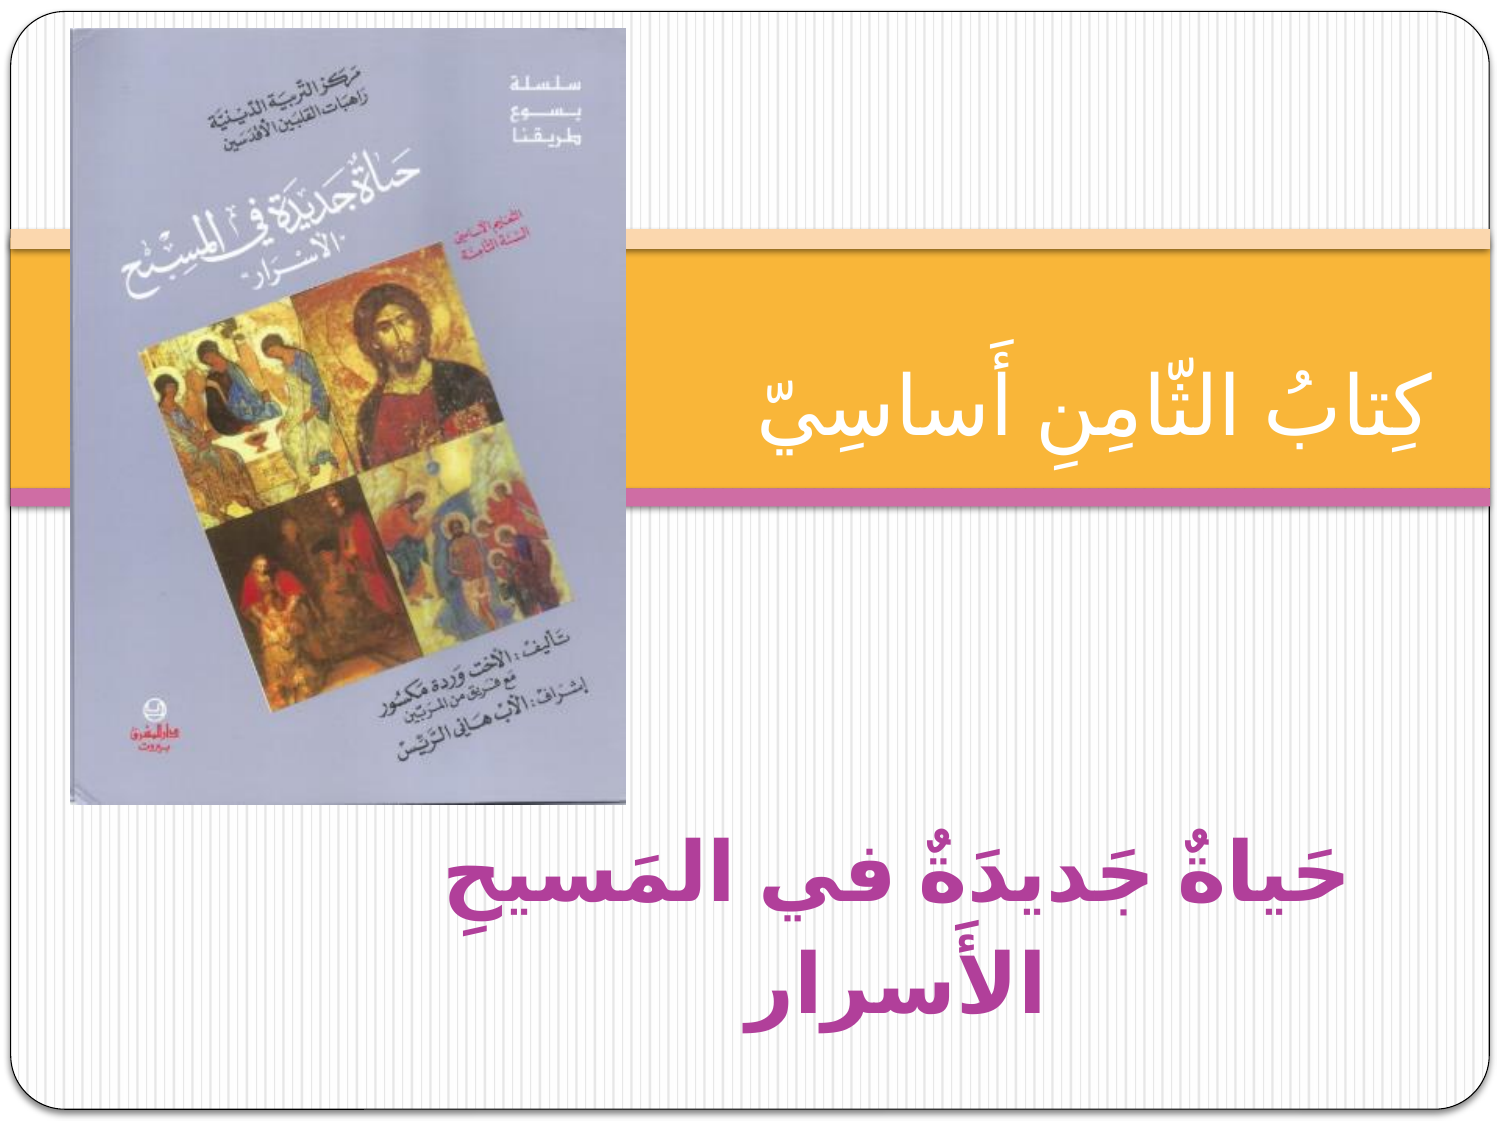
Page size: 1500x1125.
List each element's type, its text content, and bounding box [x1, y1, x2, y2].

title كِتابُ الثّامِنِ أَساسِيّ [632, 219, 1447, 592]
title كِتابُ الثّامِنِ أَساسِيّ [53, 219, 64, 592]
subtitle حَياةٌ جَديدَةٌ في المَسيحِ الأَسرار [348, 810, 1446, 1070]
picture [70, 28, 627, 806]
